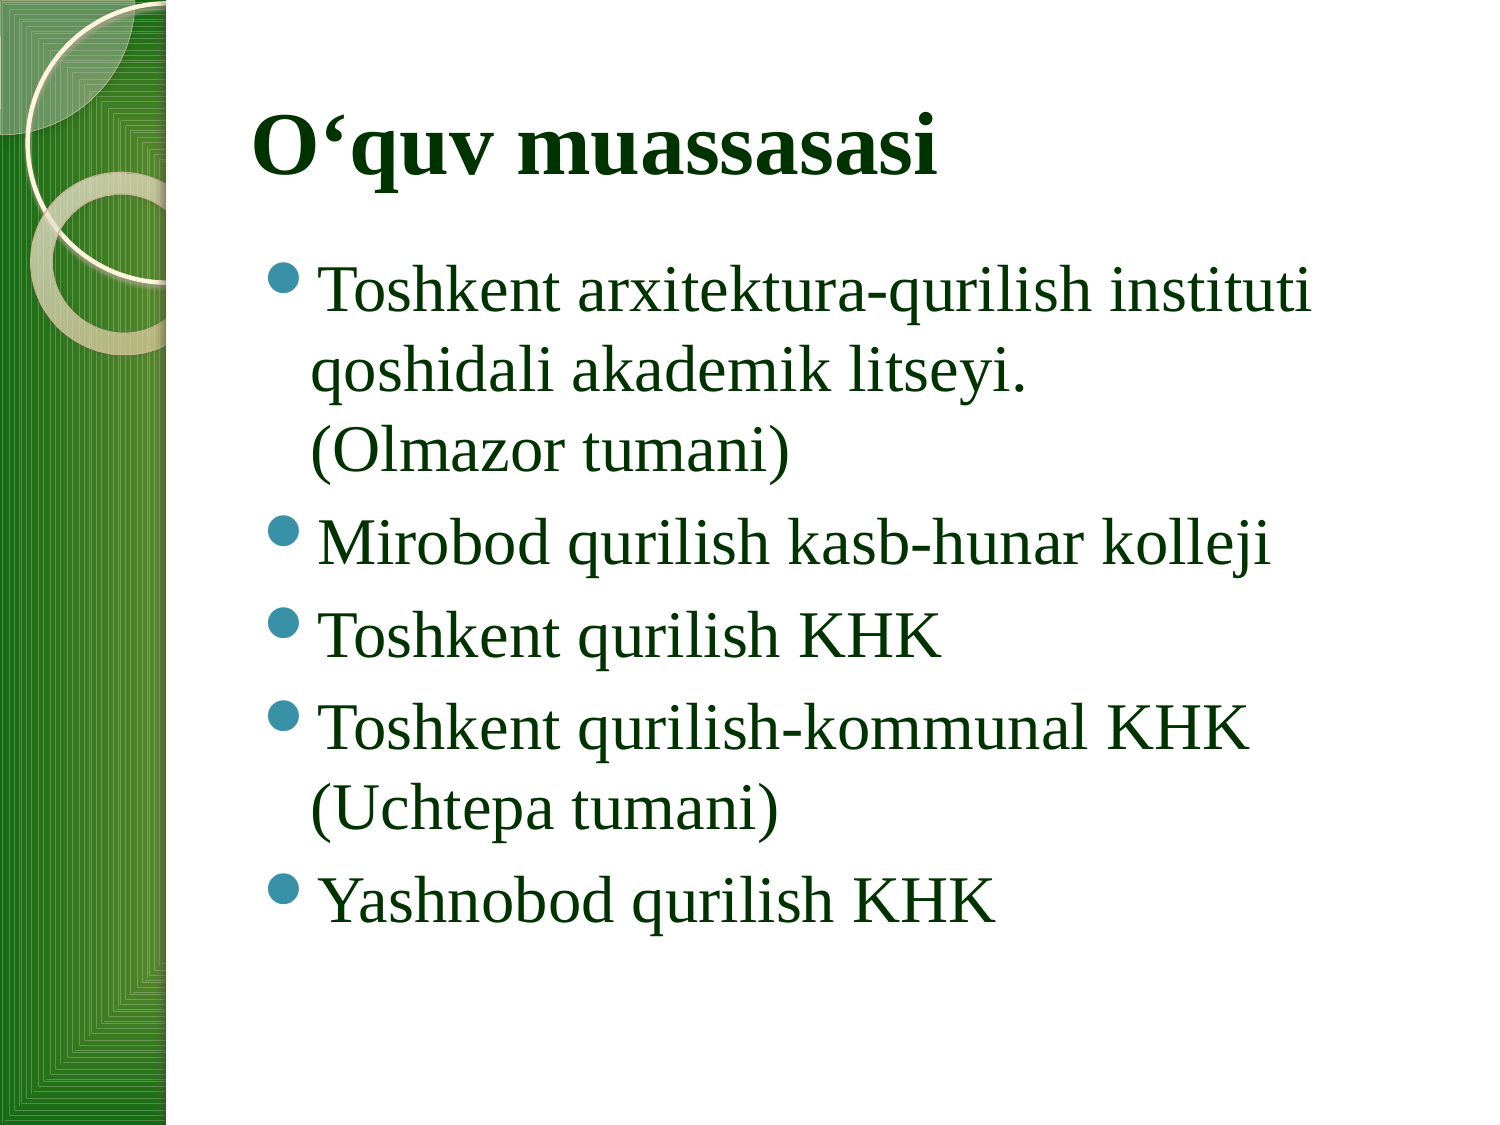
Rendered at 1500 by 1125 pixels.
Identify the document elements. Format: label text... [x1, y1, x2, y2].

title O‘quv muassasasi [235, 45, 1466, 233]
list Toshkent arxitektura-qurilish instituti qoshidali akademik litseyi. (Olmazor tumani) Mirobod qurilish kasb-hunar kolleji Toshkent qurilish KHK Toshkent qurilish-kommunal KHK (Uchtepa tumani) Yashnobod qurilish KHK [235, 237, 1466, 1025]
